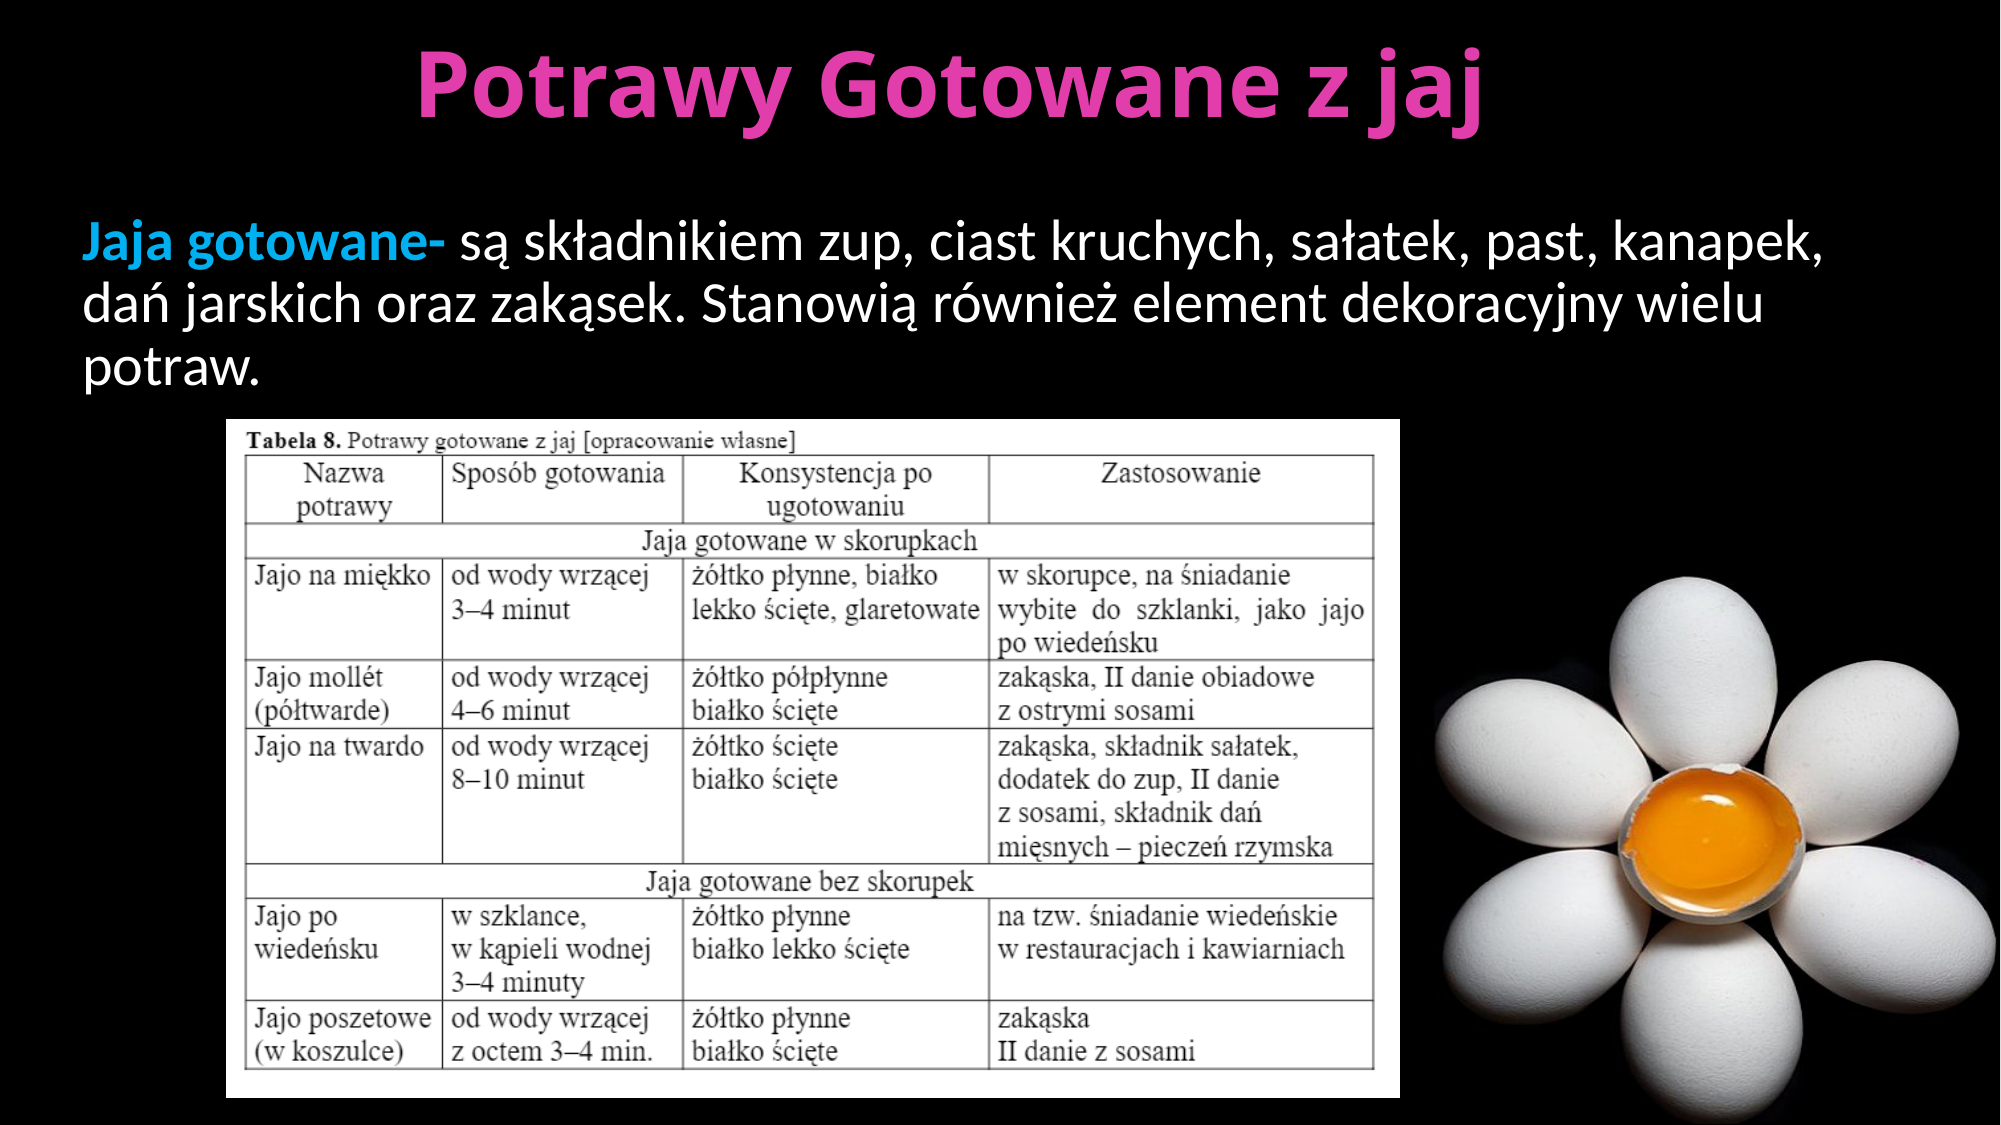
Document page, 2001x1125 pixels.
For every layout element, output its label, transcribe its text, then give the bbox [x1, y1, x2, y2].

title Potrawy Gotowane z jaj [87, 0, 1813, 176]
list Jaja gotowane- są składnikiem zup, ciast kruchych, sałatek, past, kanapek, dań jarskich oraz zakąsek. Stanowią również element dekoracyjny wielu potraw. [67, 202, 1892, 917]
picture [0, 0, 2001, 1125]
